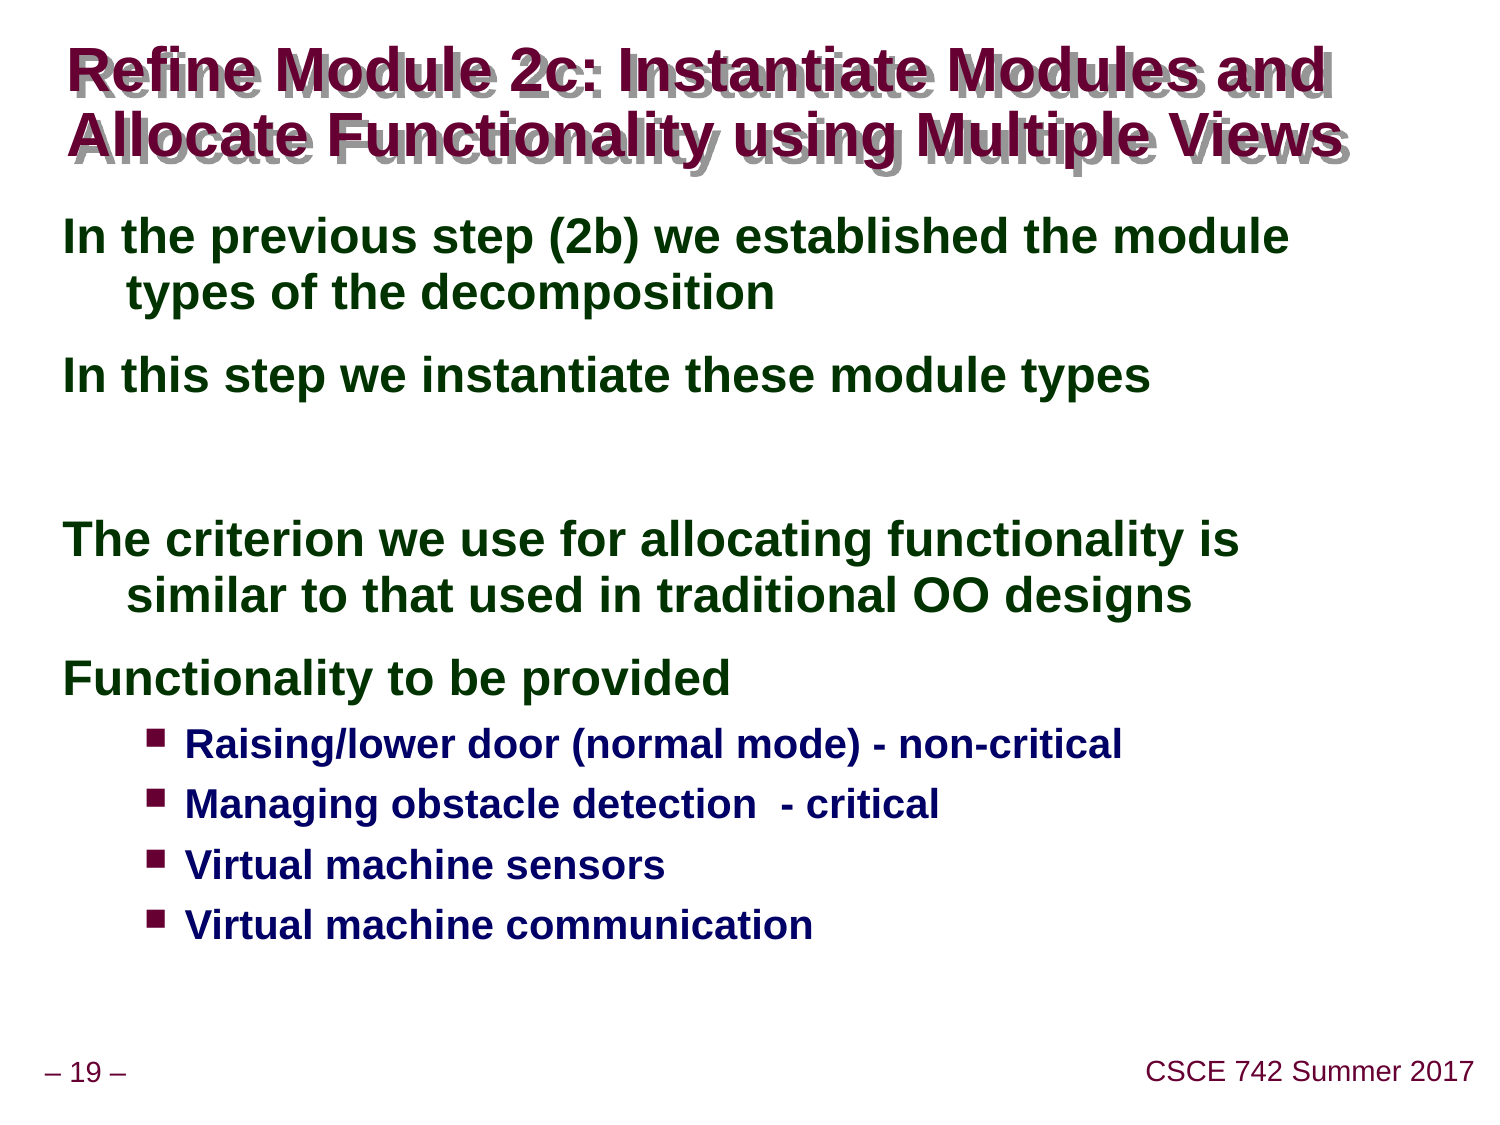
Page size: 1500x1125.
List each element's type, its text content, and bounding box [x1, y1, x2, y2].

list In the previous step (2b) we established the module types of the decomposition In this step we instantiate these module types The criterion we use for allocating functionality is similar to that used in traditional OO designs Functionality to be provided Raising/lower door (normal mode) - non-critical Managing obstacle detection - critical Virtual machine sensors Virtual machine communication [47, 199, 1411, 1058]
title Refine Module 2c: Instantiate Modules and Allocate Functionality using Multiple Views [66, 40, 1497, 169]
